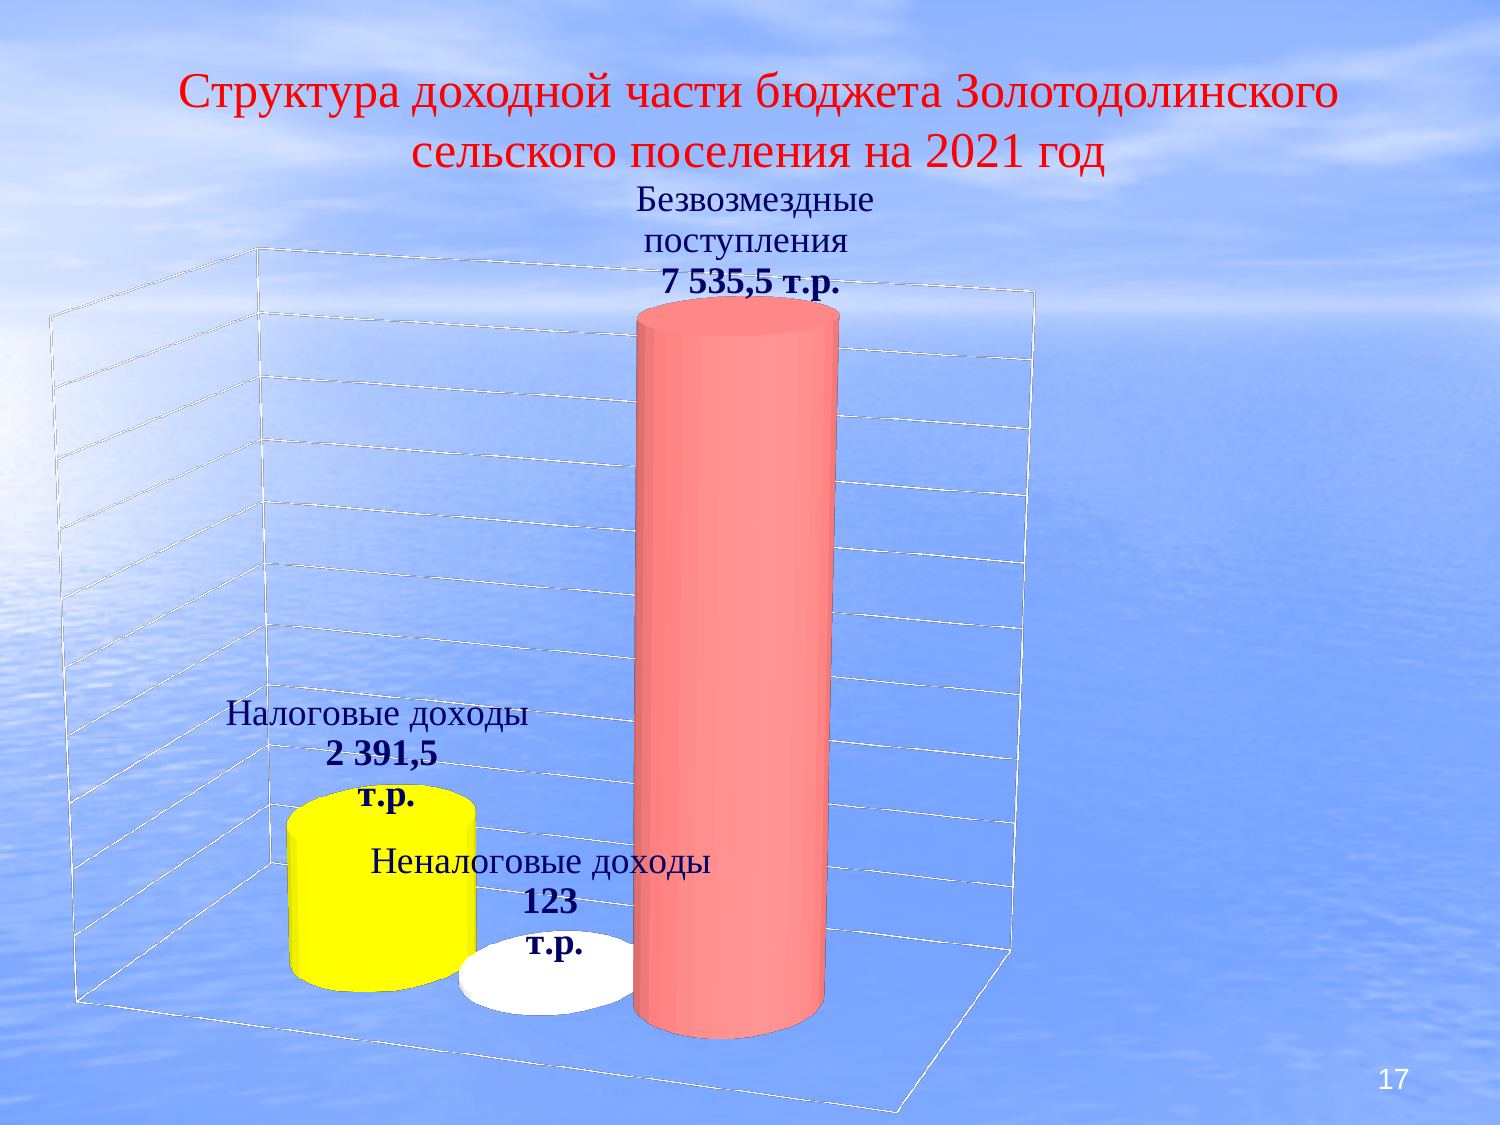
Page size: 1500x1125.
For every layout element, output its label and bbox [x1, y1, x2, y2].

chart [0, 43, 1500, 1125]
